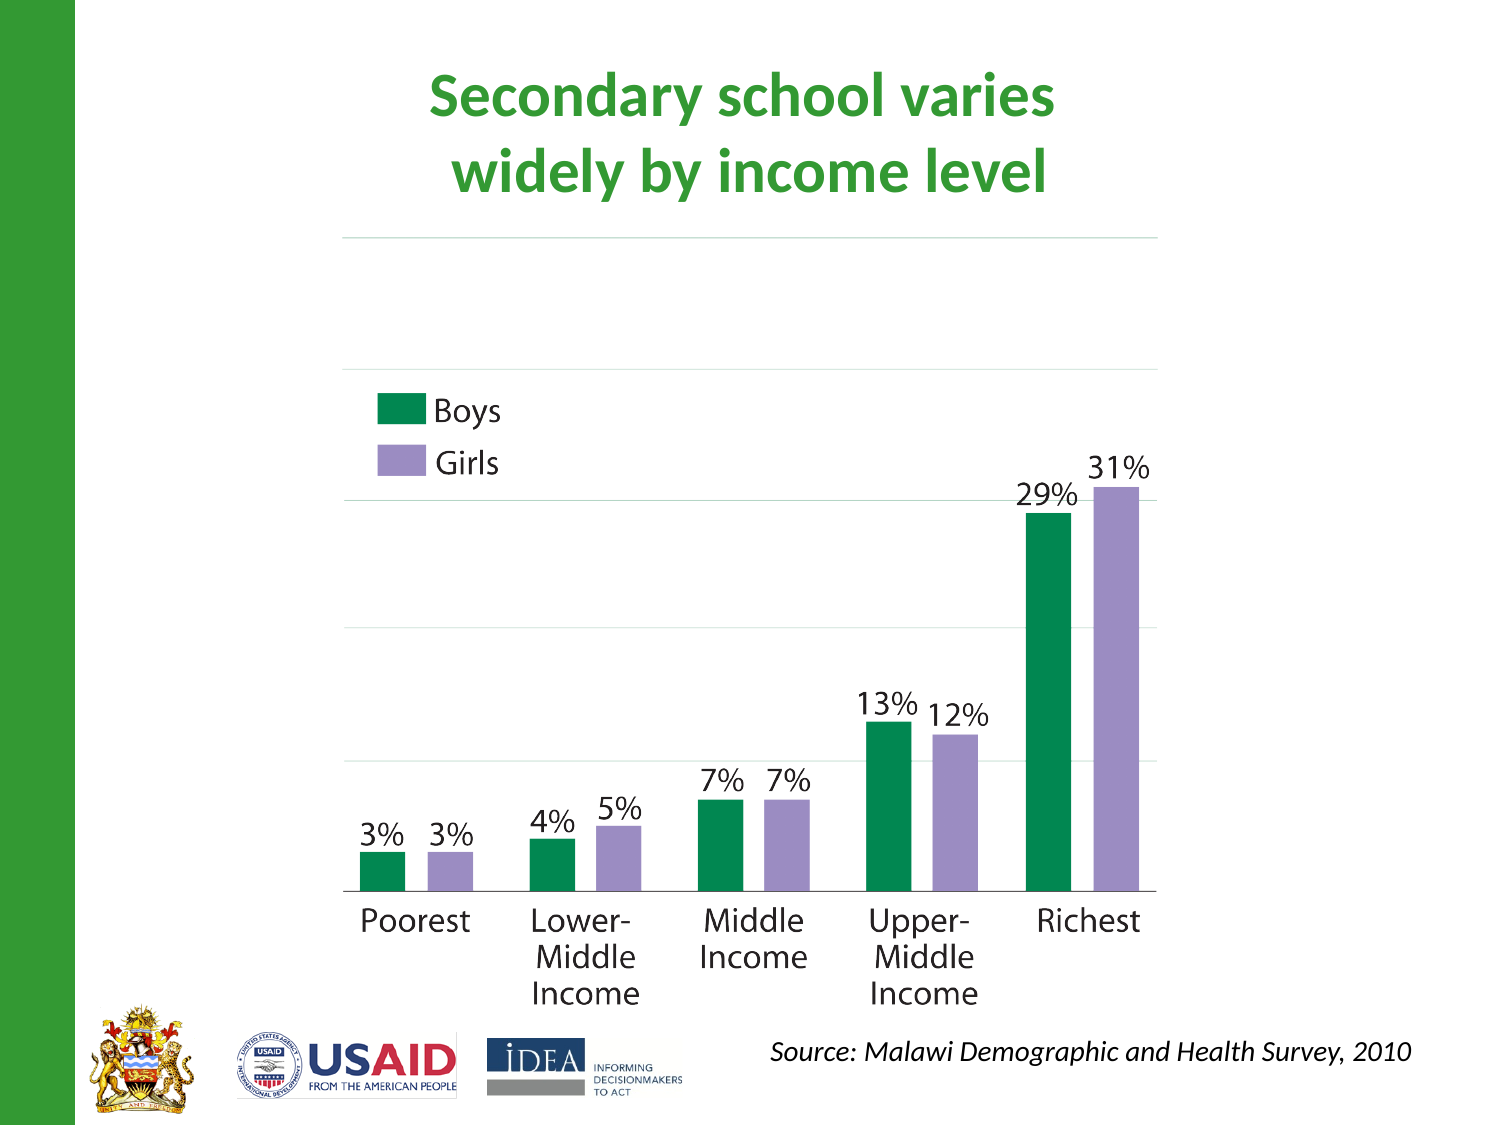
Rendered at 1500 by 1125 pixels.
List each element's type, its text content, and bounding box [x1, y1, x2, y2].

picture [237, 1032, 457, 1099]
title Secondary school varies widely by income level [75, 45, 1425, 213]
text_box Source: Malawi Demographic and Health Survey, 2010 [755, 1024, 1427, 1075]
picture [87, 1006, 196, 1115]
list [74, 237, 1426, 1006]
picture [487, 1038, 683, 1098]
